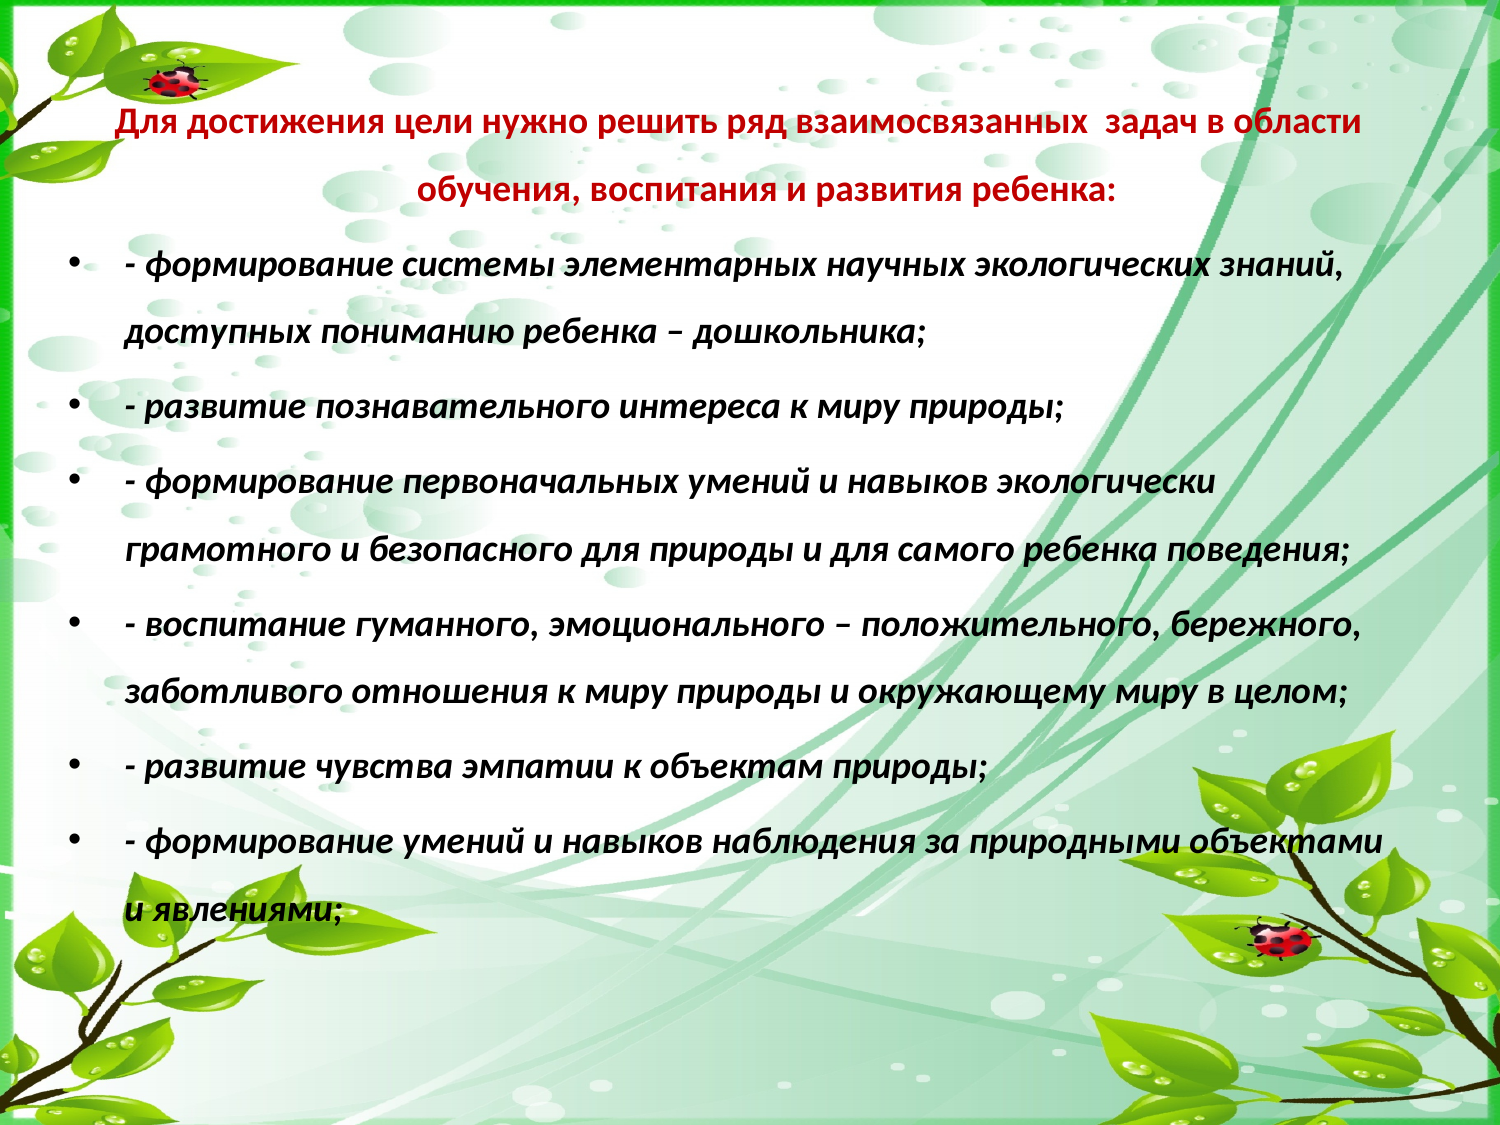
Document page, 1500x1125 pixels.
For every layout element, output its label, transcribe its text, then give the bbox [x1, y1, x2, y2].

picture [0, 0, 1500, 1125]
list Для достижения цели нужно решить ряд взаимосвязанных задач в области обучения, воспитания и развития ребенка: - формирование системы элементарных научных экологических знаний, доступных пониманию ребенка – дошкольника; - развитие познавательного интереса к миру природы; - формирование первоначальных умений и навыков экологически грамотного и безопасного для природы и для самого ребенка поведения; - воспитание гуманного, эмоционального – положительного, бережного, заботливого отношения к миру природы и окружающему миру в целом; - развитие чувства эмпатии к объектам природы; - формирование умений и навыков наблюдения за природными объектами и явлениями; [53, 66, 1425, 1005]
